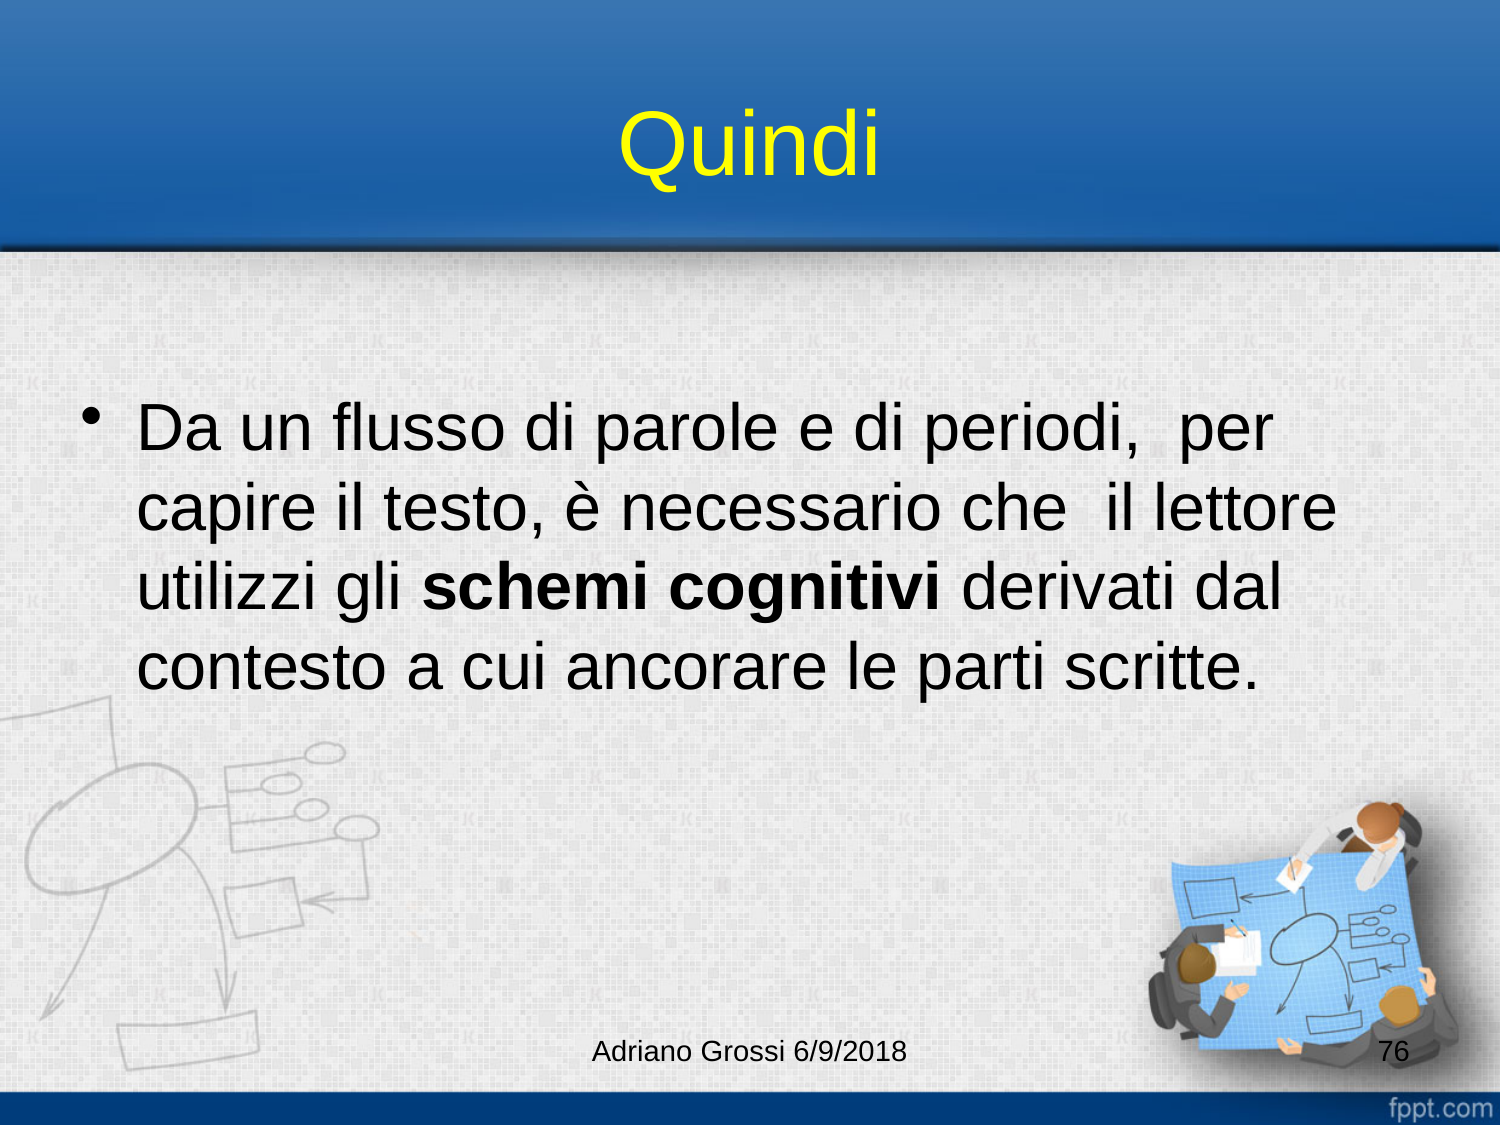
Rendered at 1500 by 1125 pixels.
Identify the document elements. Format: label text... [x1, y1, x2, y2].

picture [0, 0, 1500, 1125]
footer Adriano Grossi 6/9/2018 [512, 1024, 988, 1103]
title Quindi [75, 45, 1425, 233]
list Da un flusso di parole e di periodi, per capire il testo, è necessario che il lettore utilizzi gli schemi cognitivi derivati dal contesto a cui ancorare le parti scritte. [64, 375, 1400, 894]
slide_number 76 [1074, 1024, 1425, 1103]
